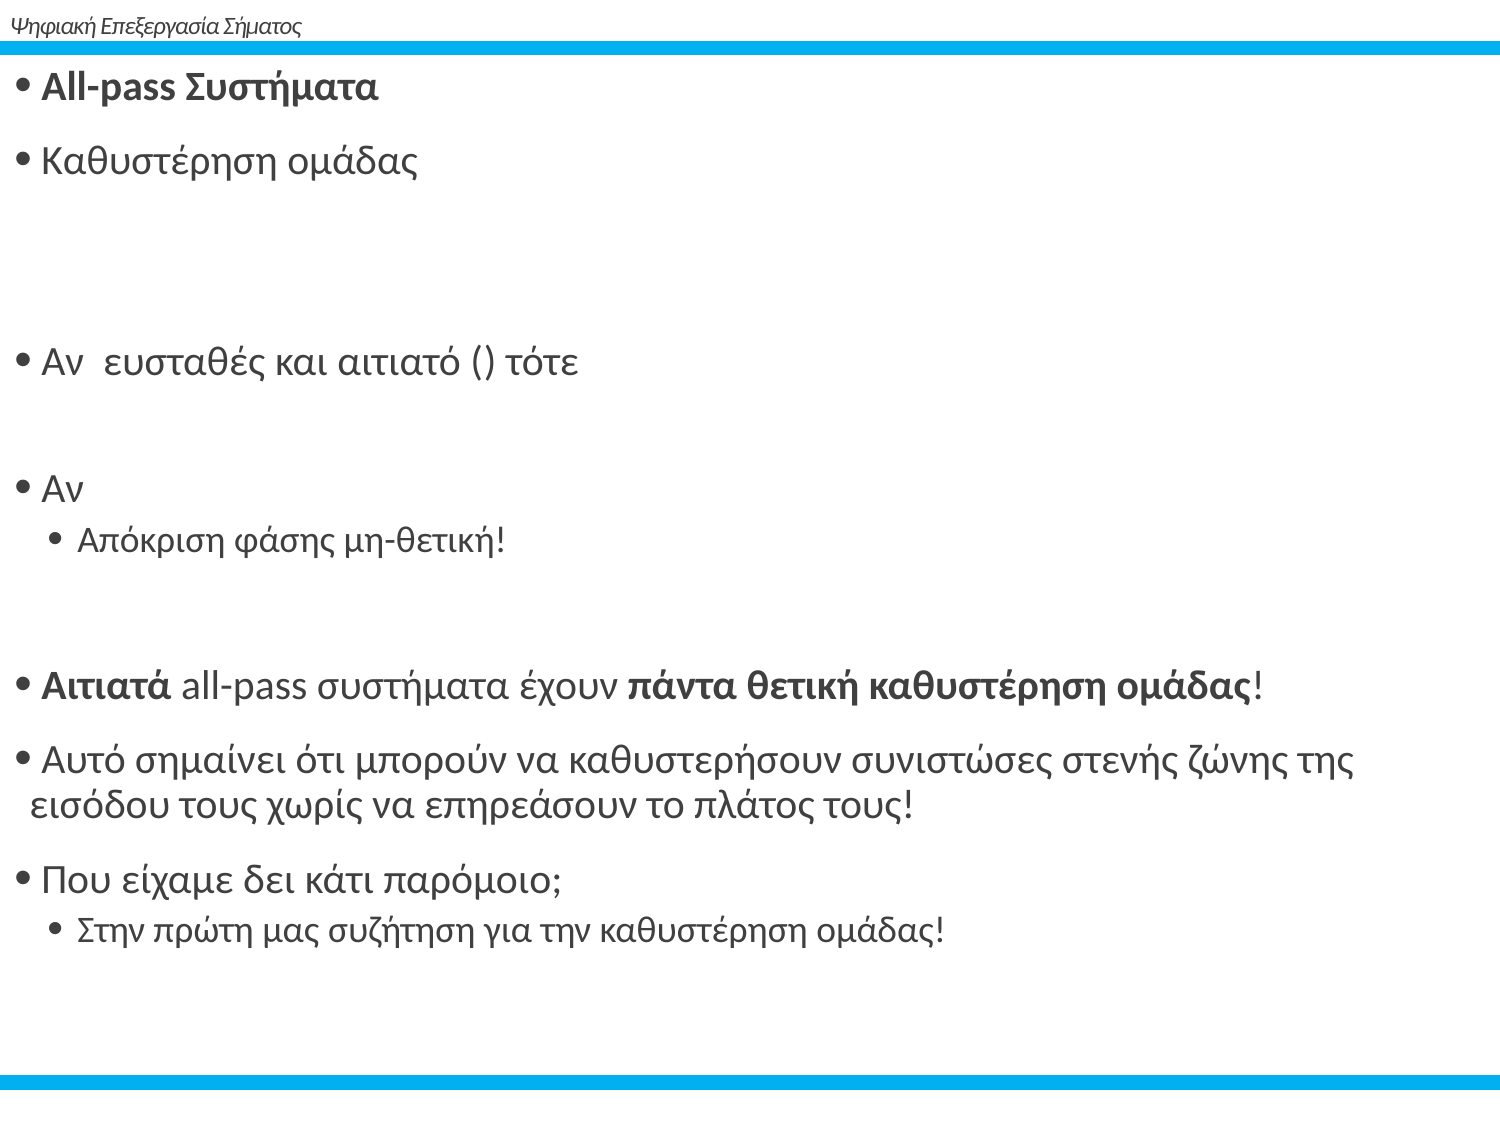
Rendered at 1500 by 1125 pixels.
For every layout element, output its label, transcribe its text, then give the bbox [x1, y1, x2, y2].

text_box [0, 41, 1500, 55]
title Ψηφιακή Επεξεργασία Σήματος [0, 19, 1484, 41]
text_box [0, 1075, 1500, 1090]
